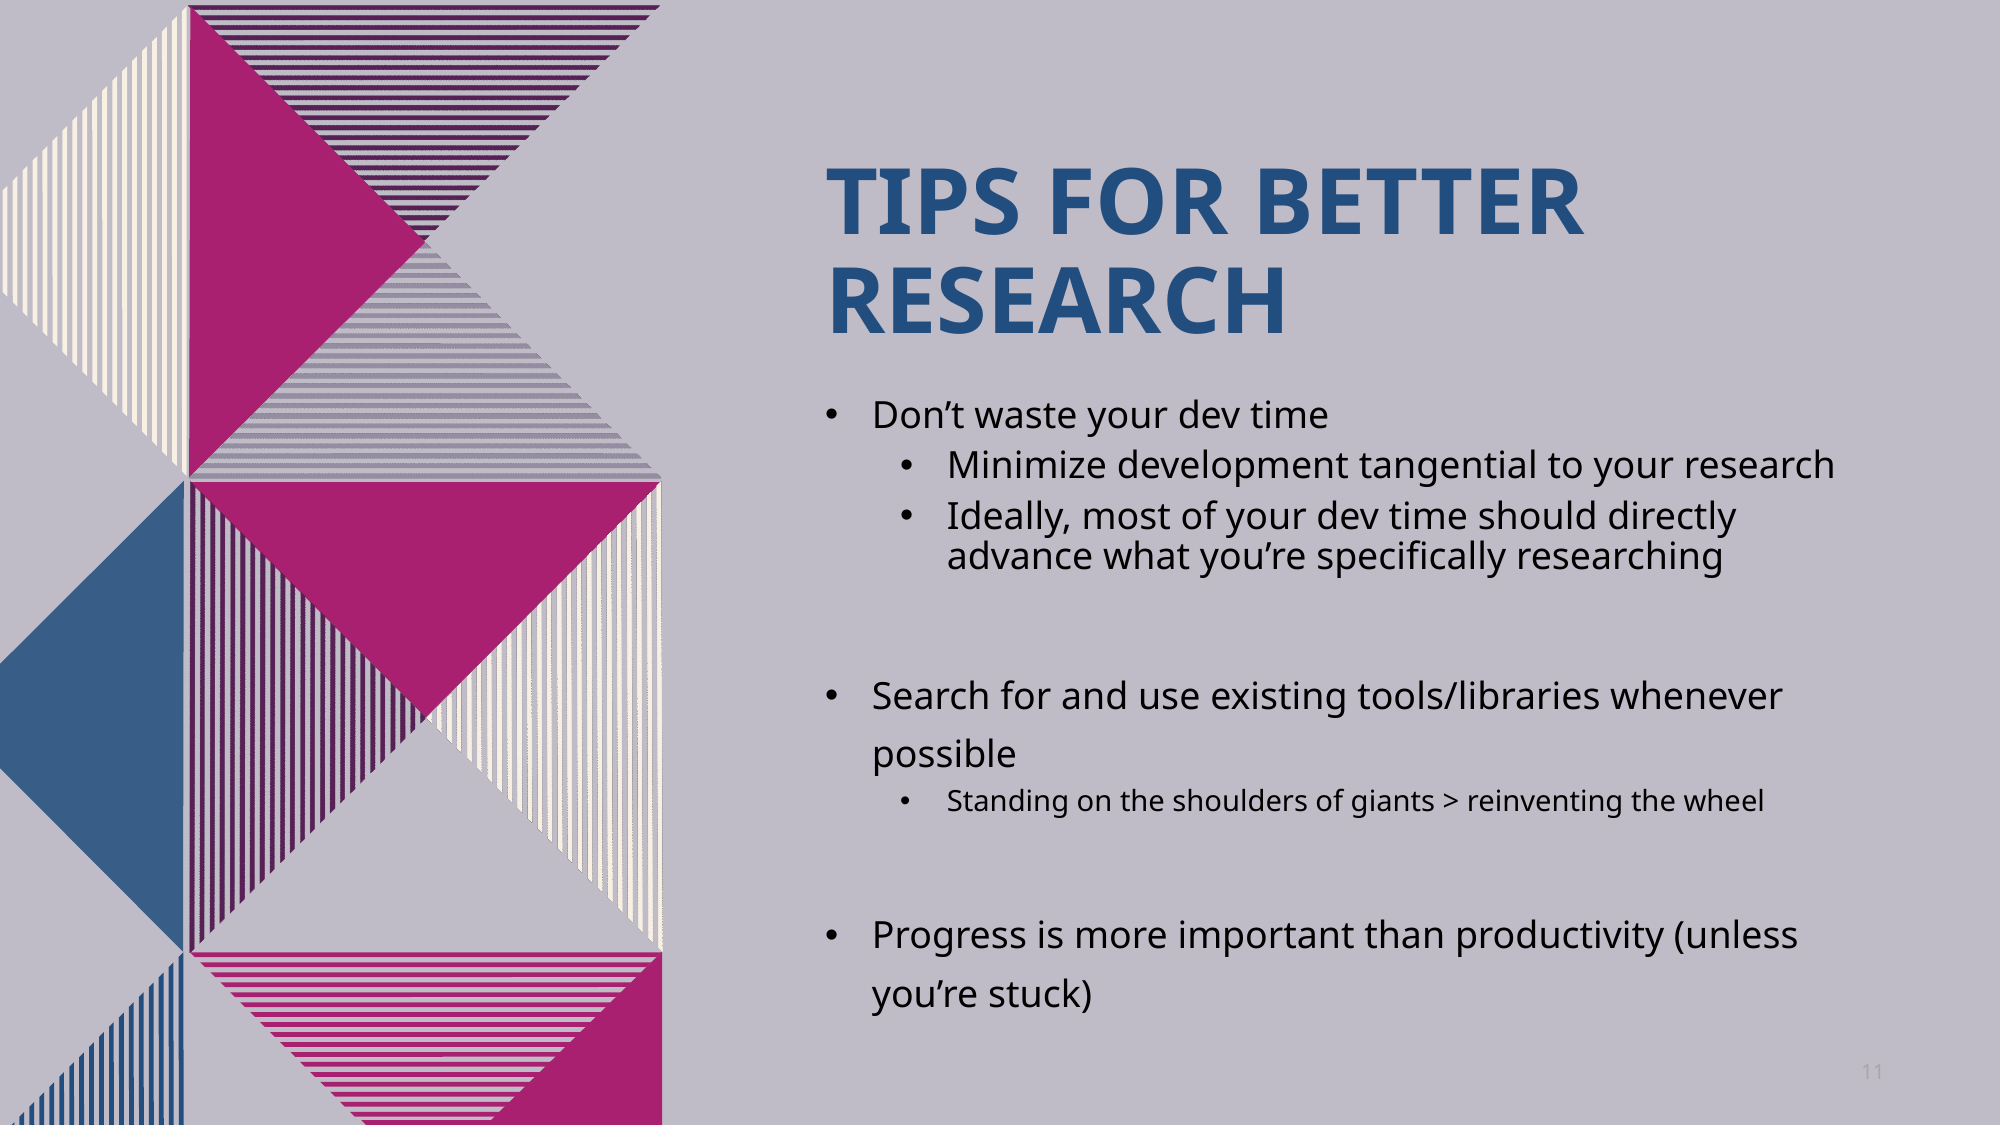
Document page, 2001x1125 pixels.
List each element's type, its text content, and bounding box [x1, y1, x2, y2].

picture [184, 481, 425, 953]
picture [188, 0, 659, 240]
slide_number 11 [1824, 1042, 1900, 1103]
title Tips for Better Research [810, 147, 1860, 365]
picture [190, 242, 661, 482]
picture [426, 481, 810, 952]
list Don’t waste your dev time Minimize development tangential to your research Ideally, most of your dev time should directly advance what you’re specifically researching Search for and use existing tools/libraries whenever possible Standing on the shoulders of giants > reinventing the wheel Progress is more important than productivity (unless you’re stuck) [810, 369, 1860, 1045]
